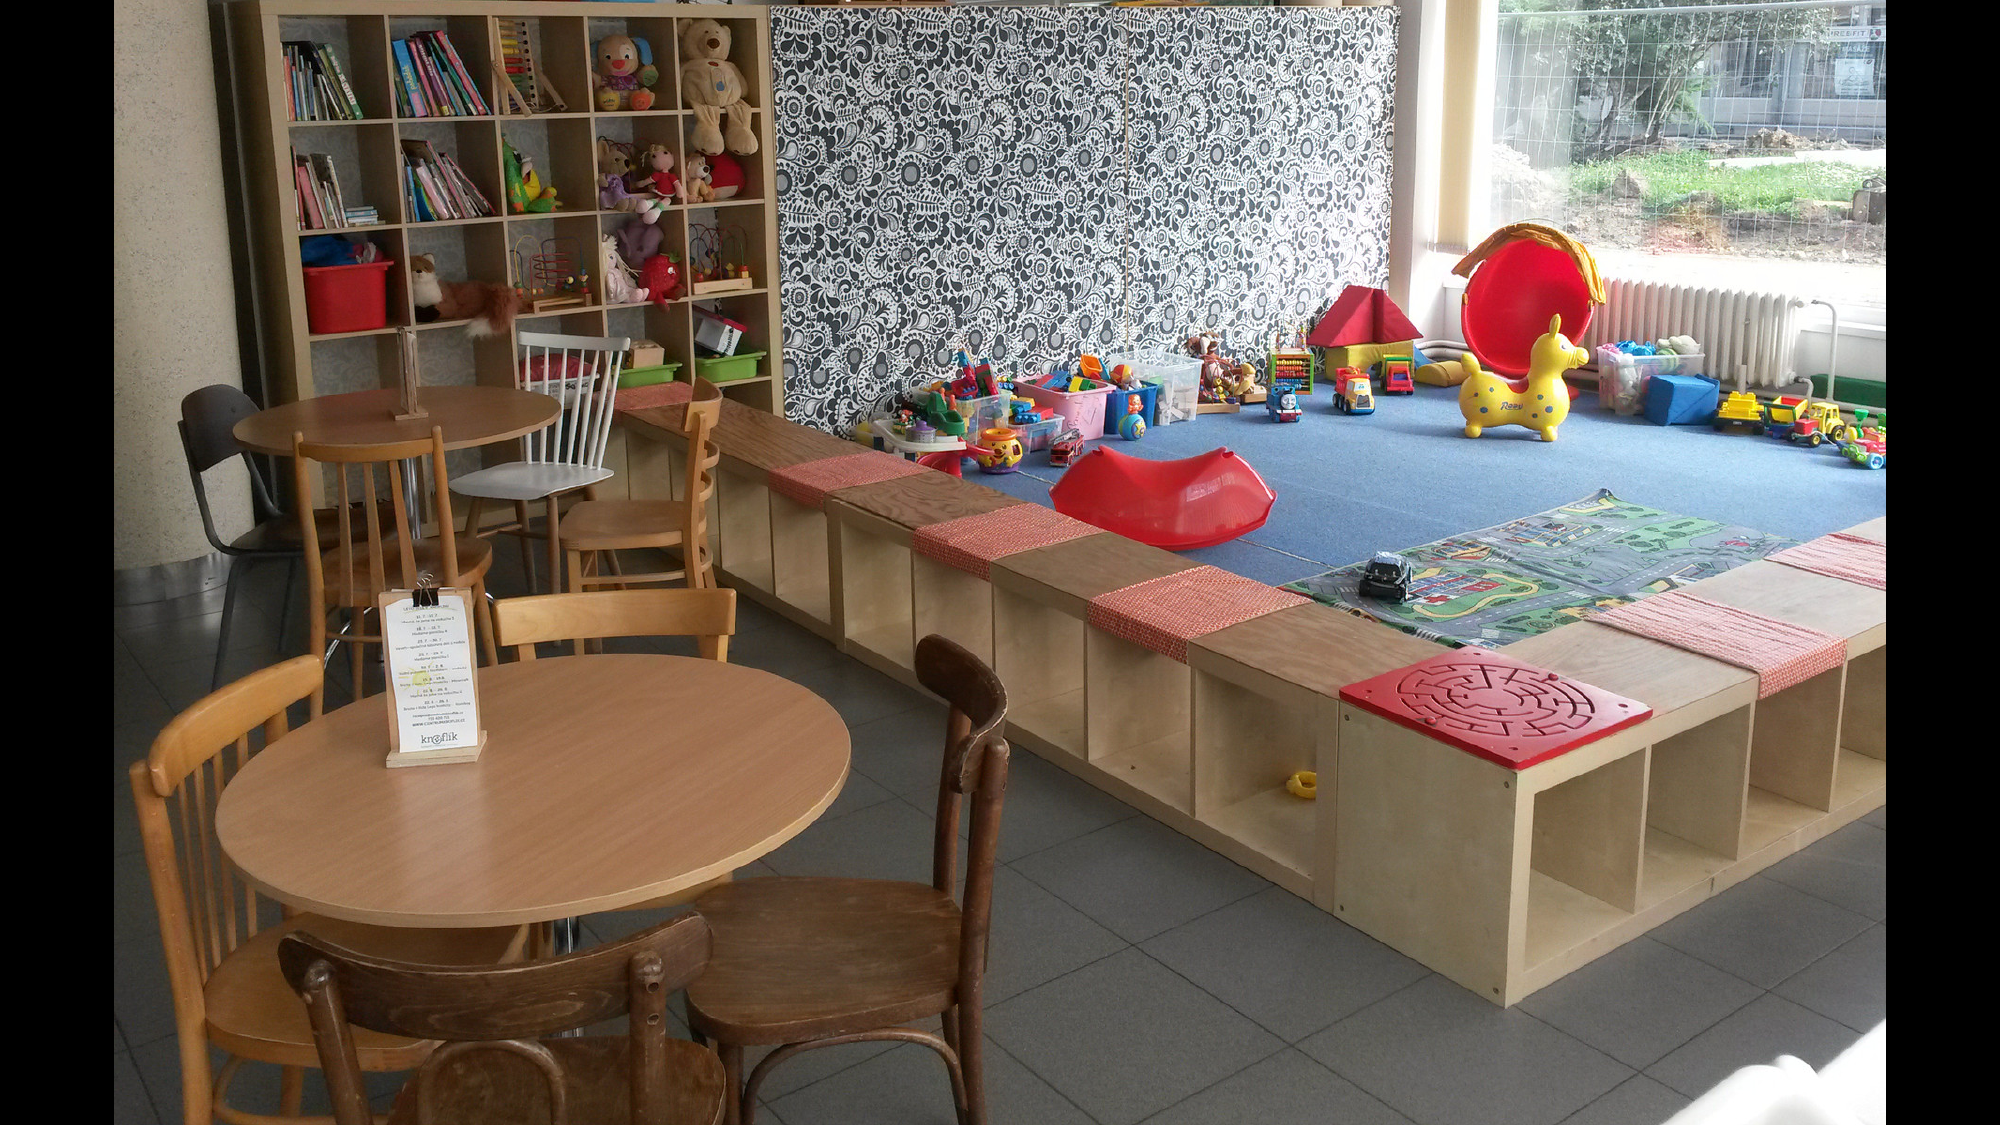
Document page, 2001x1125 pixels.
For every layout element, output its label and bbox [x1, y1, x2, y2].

picture [114, 0, 1886, 1125]
